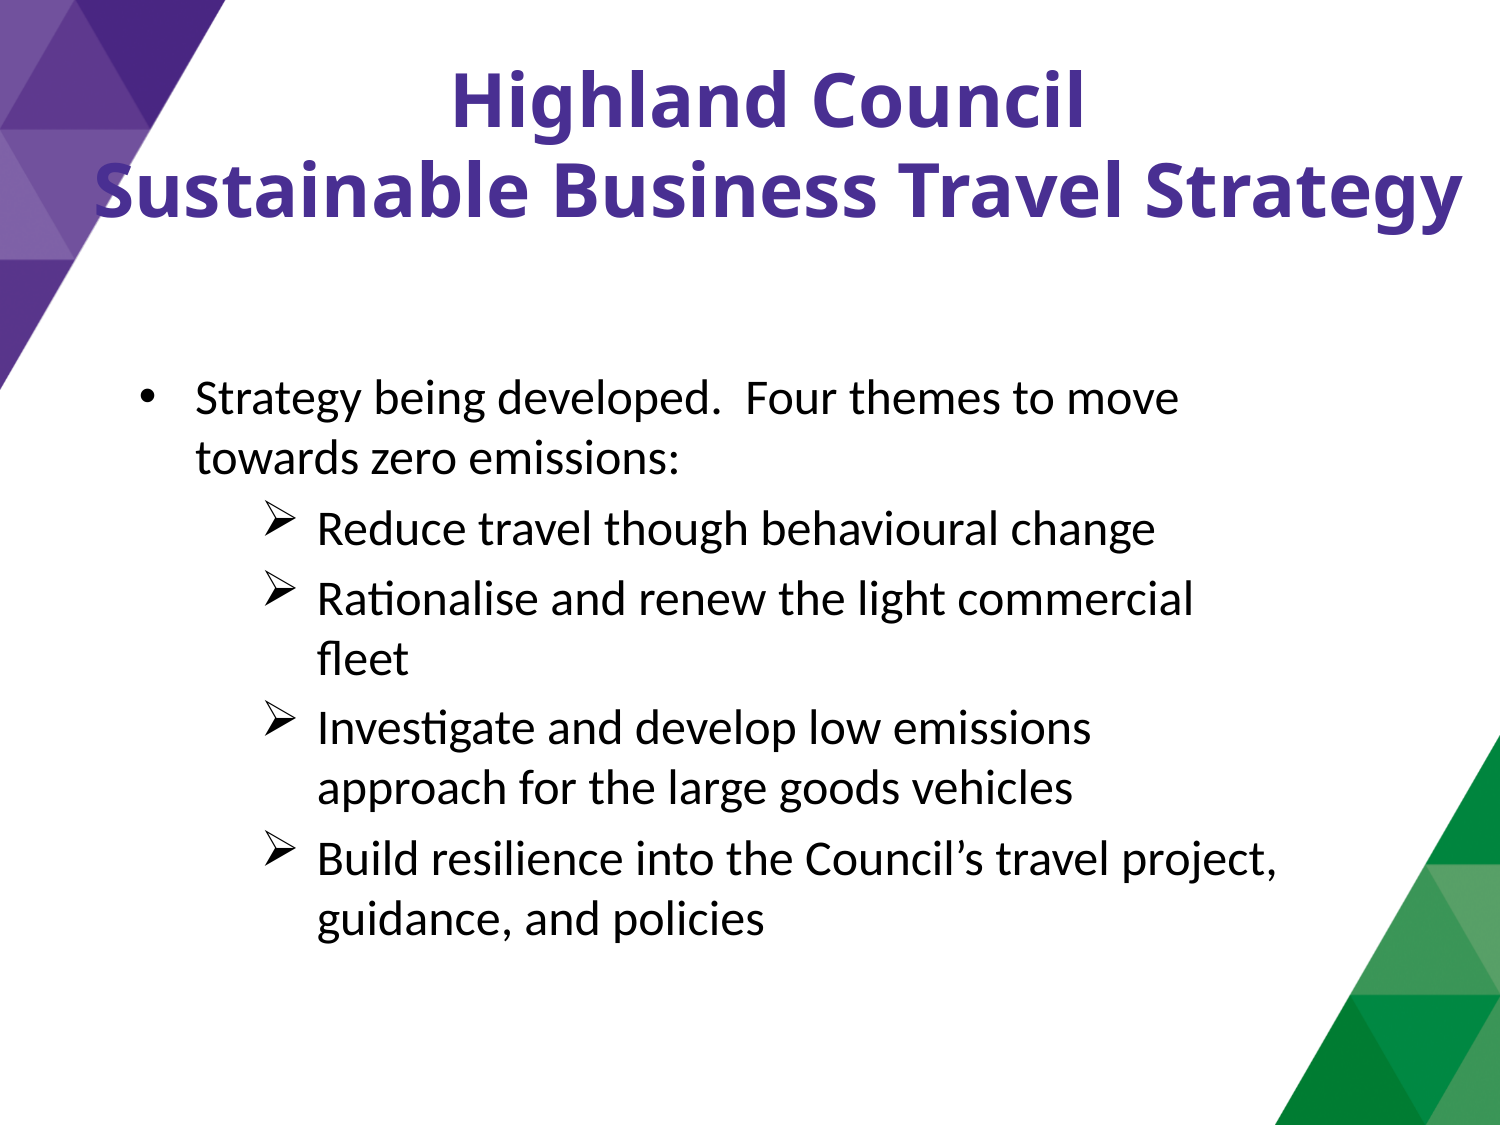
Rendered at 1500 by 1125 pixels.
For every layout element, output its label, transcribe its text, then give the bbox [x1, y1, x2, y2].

title Highland Council Sustainable Business Travel Strategy [75, 45, 1483, 244]
picture [1275, 735, 1500, 1125]
list Strategy being developed. Four themes to move towards zero emissions: Reduce travel though behavioural change Rationalise and renew the light commercial fleet Investigate and develop low emissions approach for the large goods vehicles Build resilience into the Council’s travel project, guidance, and policies [123, 302, 1294, 929]
picture [0, 0, 226, 390]
